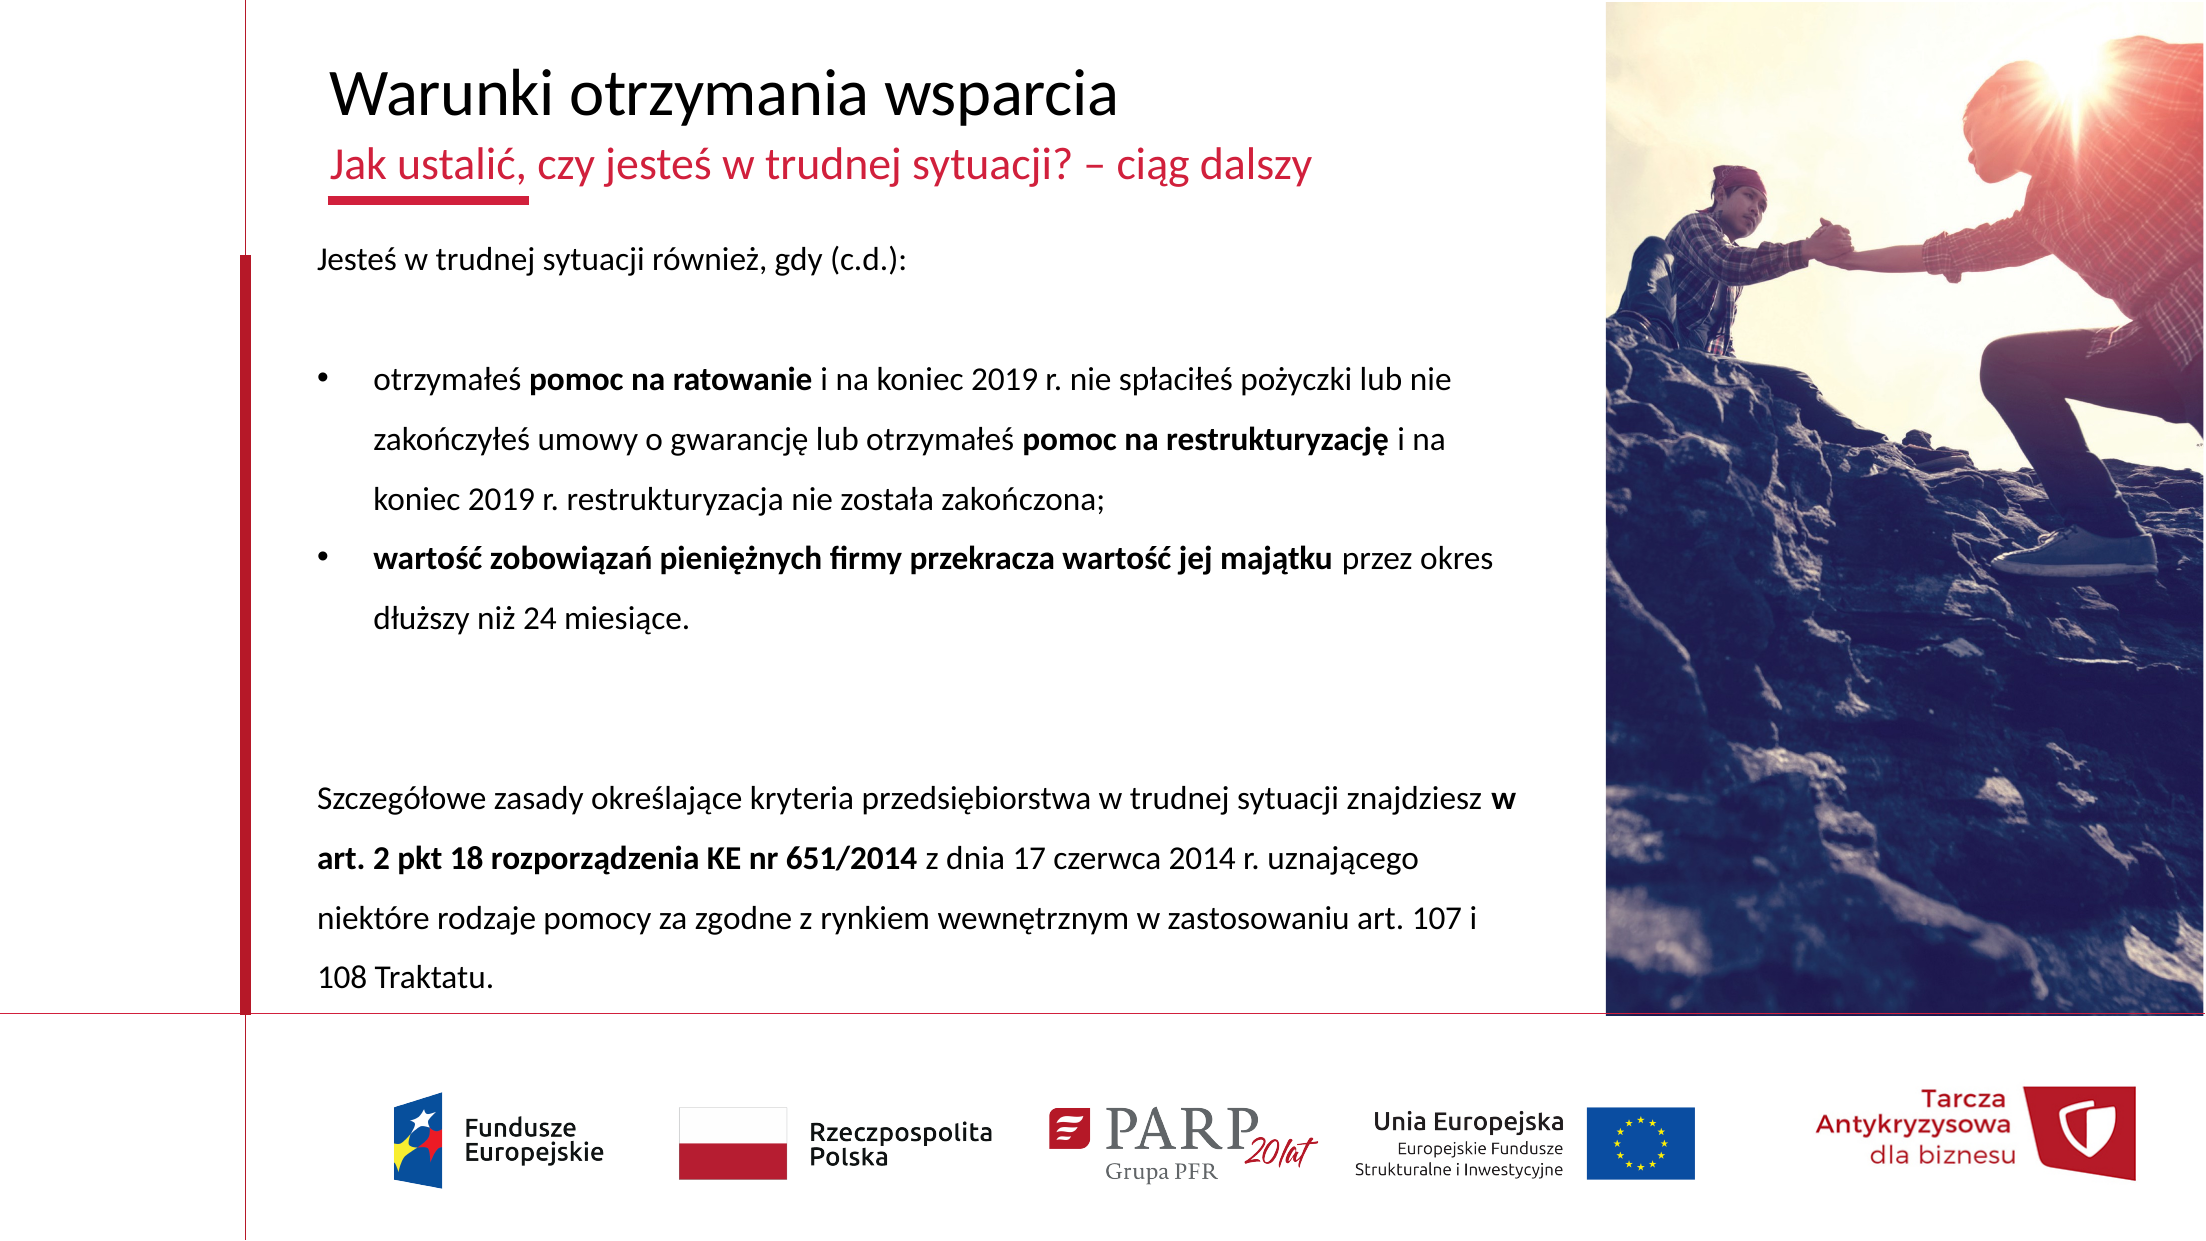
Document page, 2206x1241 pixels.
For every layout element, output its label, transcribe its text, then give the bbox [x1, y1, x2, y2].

picture [327, 1063, 1769, 1221]
picture [1811, 1078, 2141, 1186]
text_box Warunki otrzymania wsparcia [327, 46, 1480, 129]
text_box [1605, 2, 2204, 1013]
text_box Jak ustalić, czy jesteś w trudnej sytuacji? – ciąg dalszy [327, 131, 1416, 189]
text_box Jesteś w trudnej sytuacji również, gdy (c.d.): otrzymałeś pomoc na ratowanie i na koniec 2019 r. nie spłaciłeś pożyczki lub nie zakończyłeś umowy o gwarancję lub otrzymałeś pomoc na restrukturyzację i na koniec 2019 r. restrukturyzacja nie została zakończona; wartość zobowiązań pieniężnych firmy przekracza wartość jej majątku przez okres dłuższy niż 24 miesiące. Szczegółowe zasady określające kryteria przedsiębiorstwa w trudnej sytuacji znajdziesz w art. 2 pkt 18 rozporządzenia KE nr 651/2014 z dnia 17 czerwca 2014 r. uznającego niektóre rodzaje pomocy za zgodne z rynkiem wewnętrznym w zastosowaniu art. 107 i 108 Traktatu. [317, 215, 1530, 996]
